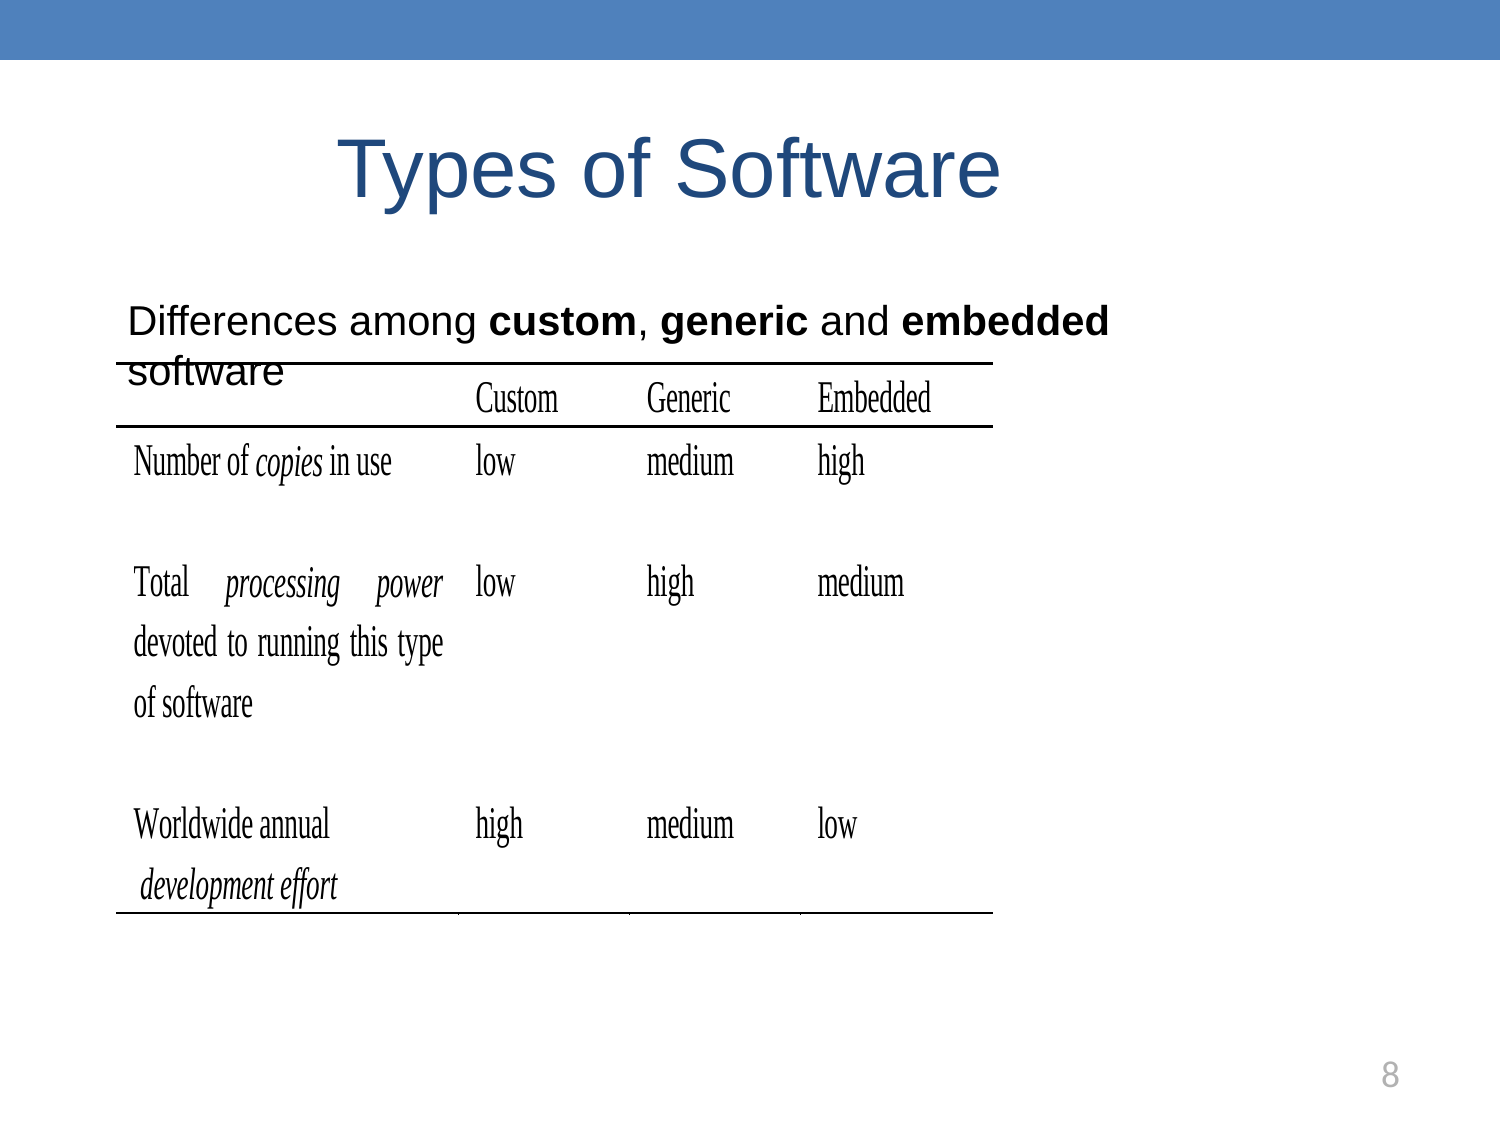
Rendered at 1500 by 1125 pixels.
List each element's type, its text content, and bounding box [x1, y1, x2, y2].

list Differences among custom, generic and embedded software [127, 294, 1263, 360]
title Types of Software [336, 114, 1164, 219]
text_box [99, 362, 1438, 976]
slide_number 8 [1325, 1050, 1400, 1125]
